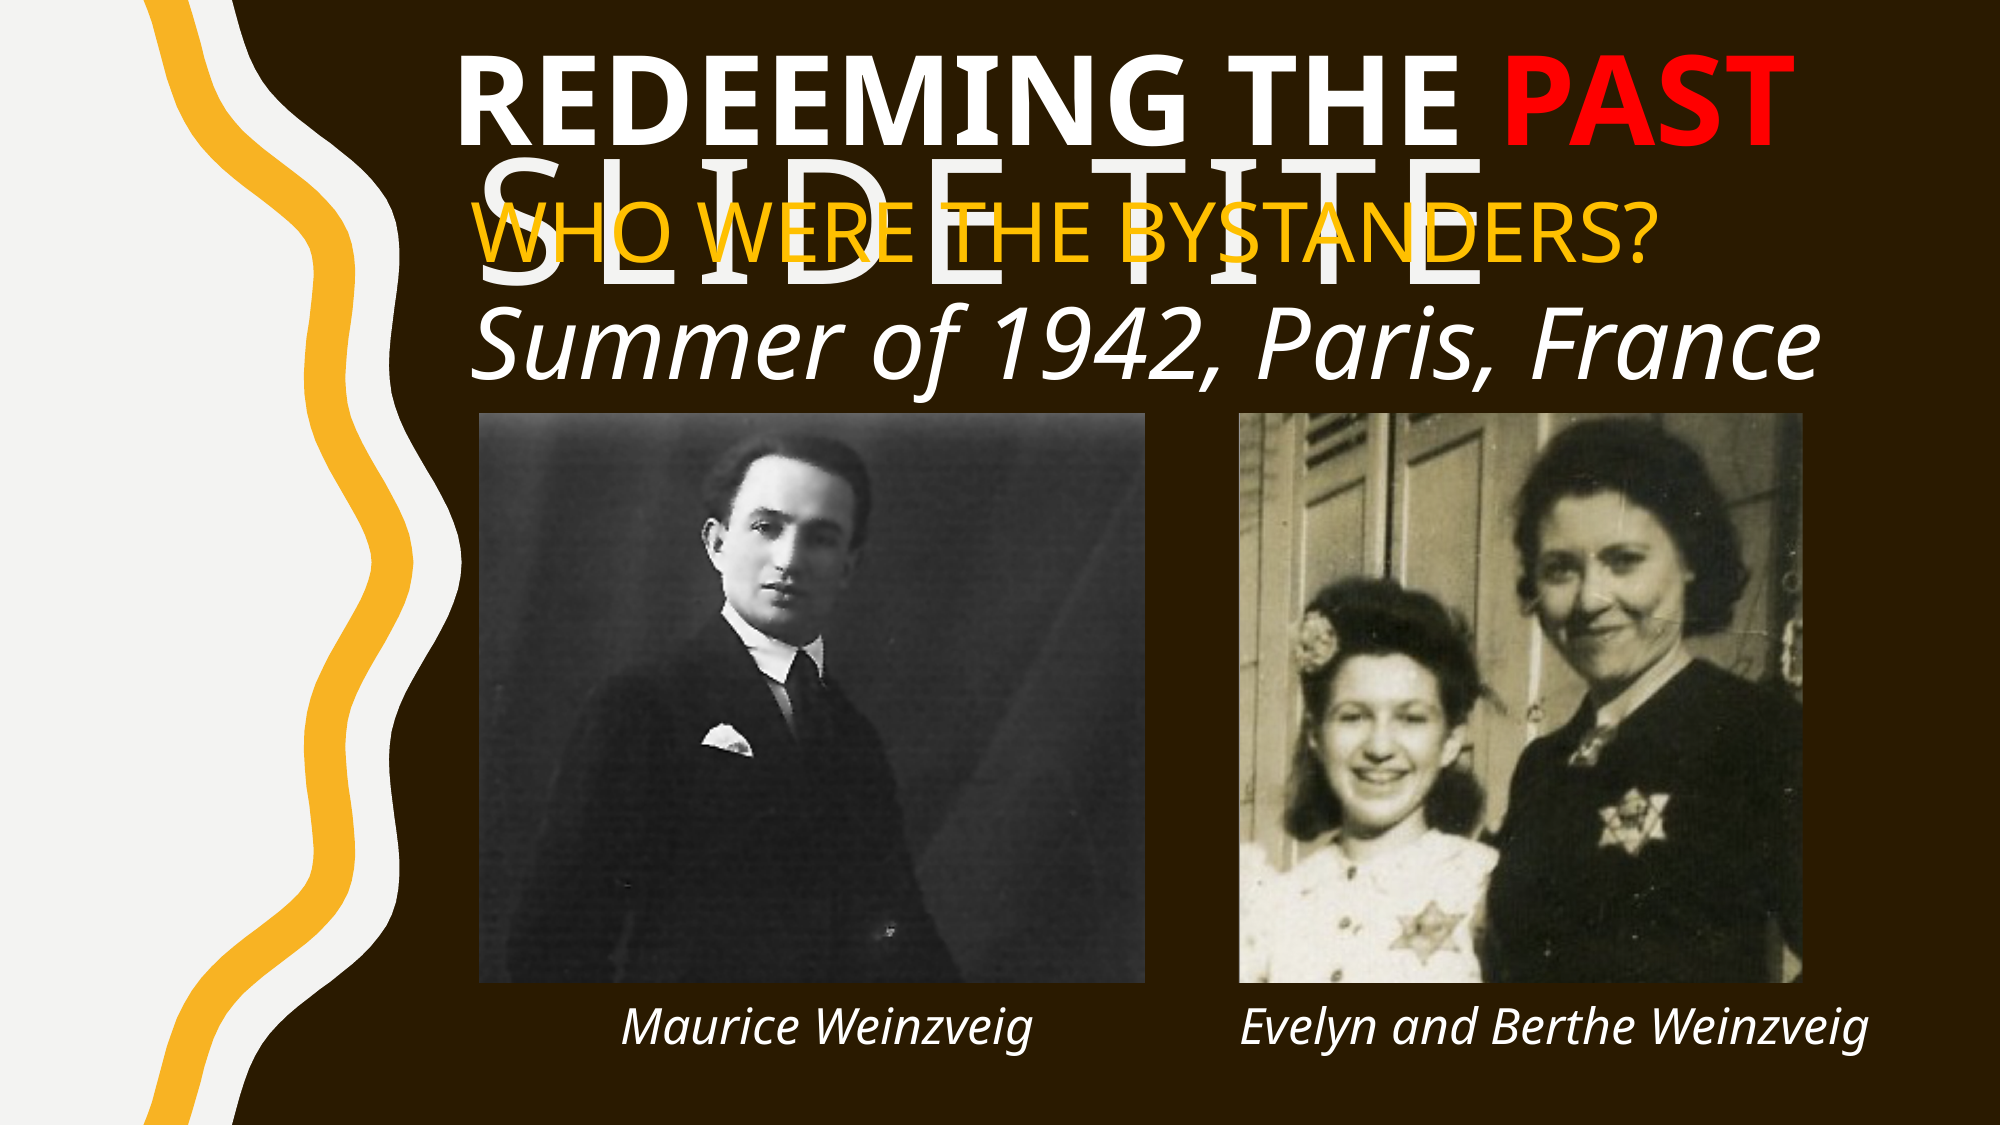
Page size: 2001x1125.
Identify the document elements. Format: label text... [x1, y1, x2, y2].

text_box Evelyn and Berthe Weinzveig [1224, 987, 1886, 1063]
text_box REDEEMING THE PAST [291, 13, 1957, 178]
picture [1238, 413, 1803, 983]
text_box Maurice Weinzveig [605, 987, 1050, 1063]
text_box WHO WERE THE BYSTANDERS? Summer of 1942, Paris, France [455, 171, 1983, 407]
picture [479, 413, 1145, 983]
